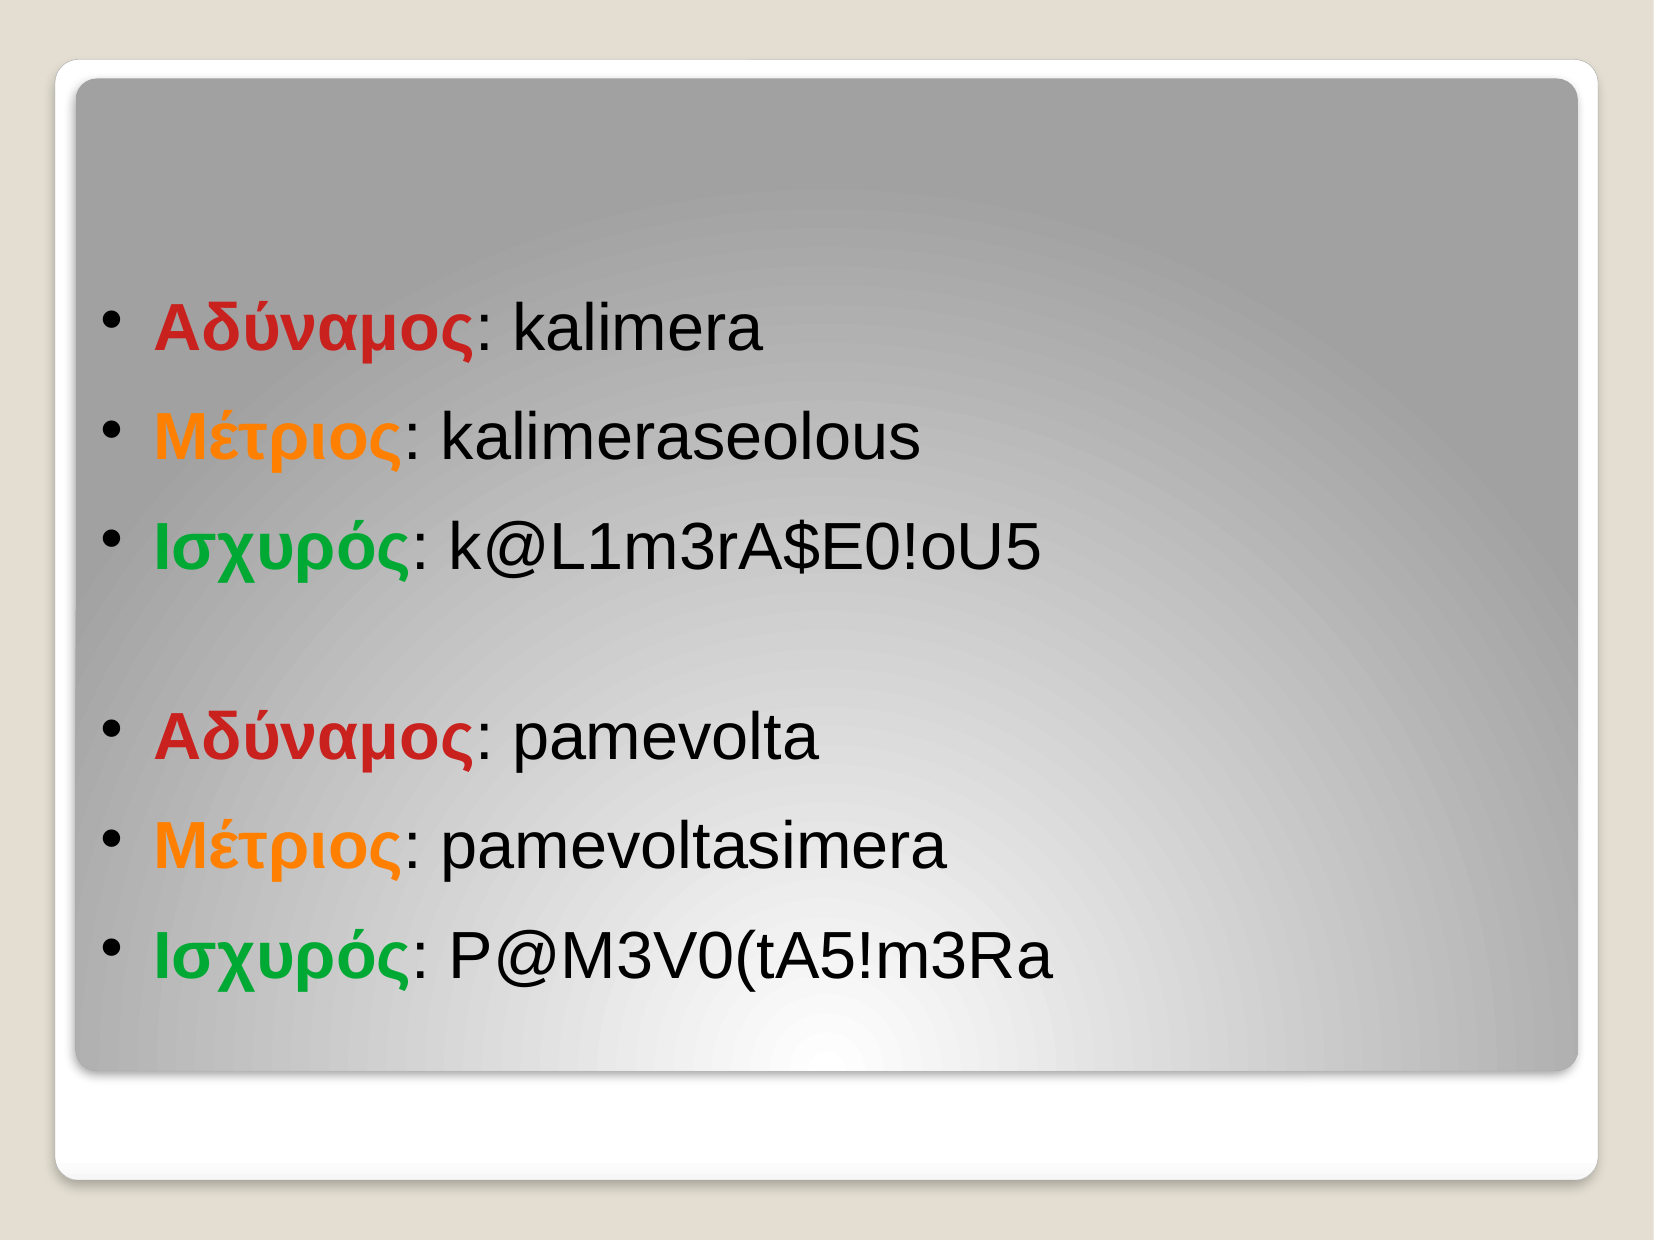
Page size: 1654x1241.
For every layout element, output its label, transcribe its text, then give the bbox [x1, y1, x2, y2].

text_box [82, 49, 1571, 257]
text_box Αδύναμος: kalimera Μέτριος: kalimeraseolous Ισχυρός: k@L1m3rA$E0!oU5 Αδύναμος: pamevolta Μέτριος: pamevoltasimera Ισχυρός: P@M3V0(tA5!m3Ra [82, 283, 1571, 1003]
